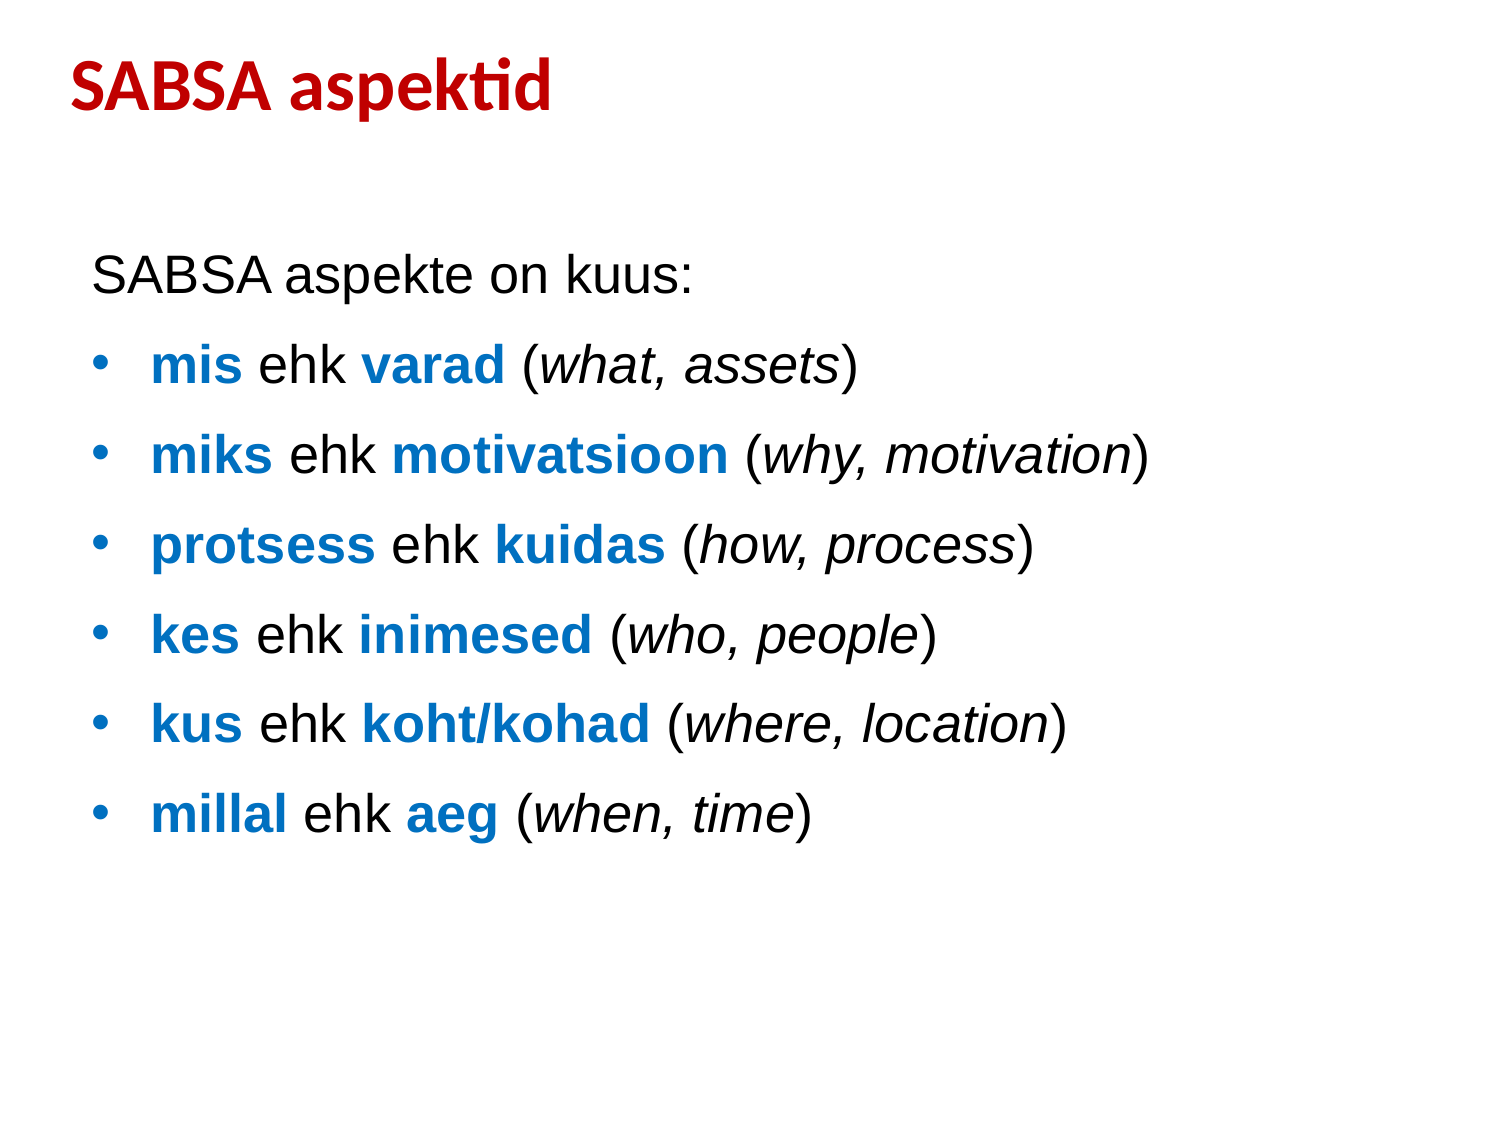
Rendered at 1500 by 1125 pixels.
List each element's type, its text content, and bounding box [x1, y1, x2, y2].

title SABSA aspektid [55, 42, 1500, 133]
text_box SABSA aspekte on kuus: mis ehk varad (what, assets) miks ehk motivatsioon (why, motivation) protsess ehk kuidas (how, process) kes ehk inimesed (who, people) kus ehk koht/kohad (where, location) millal ehk aeg (when, time) [76, 231, 1471, 941]
